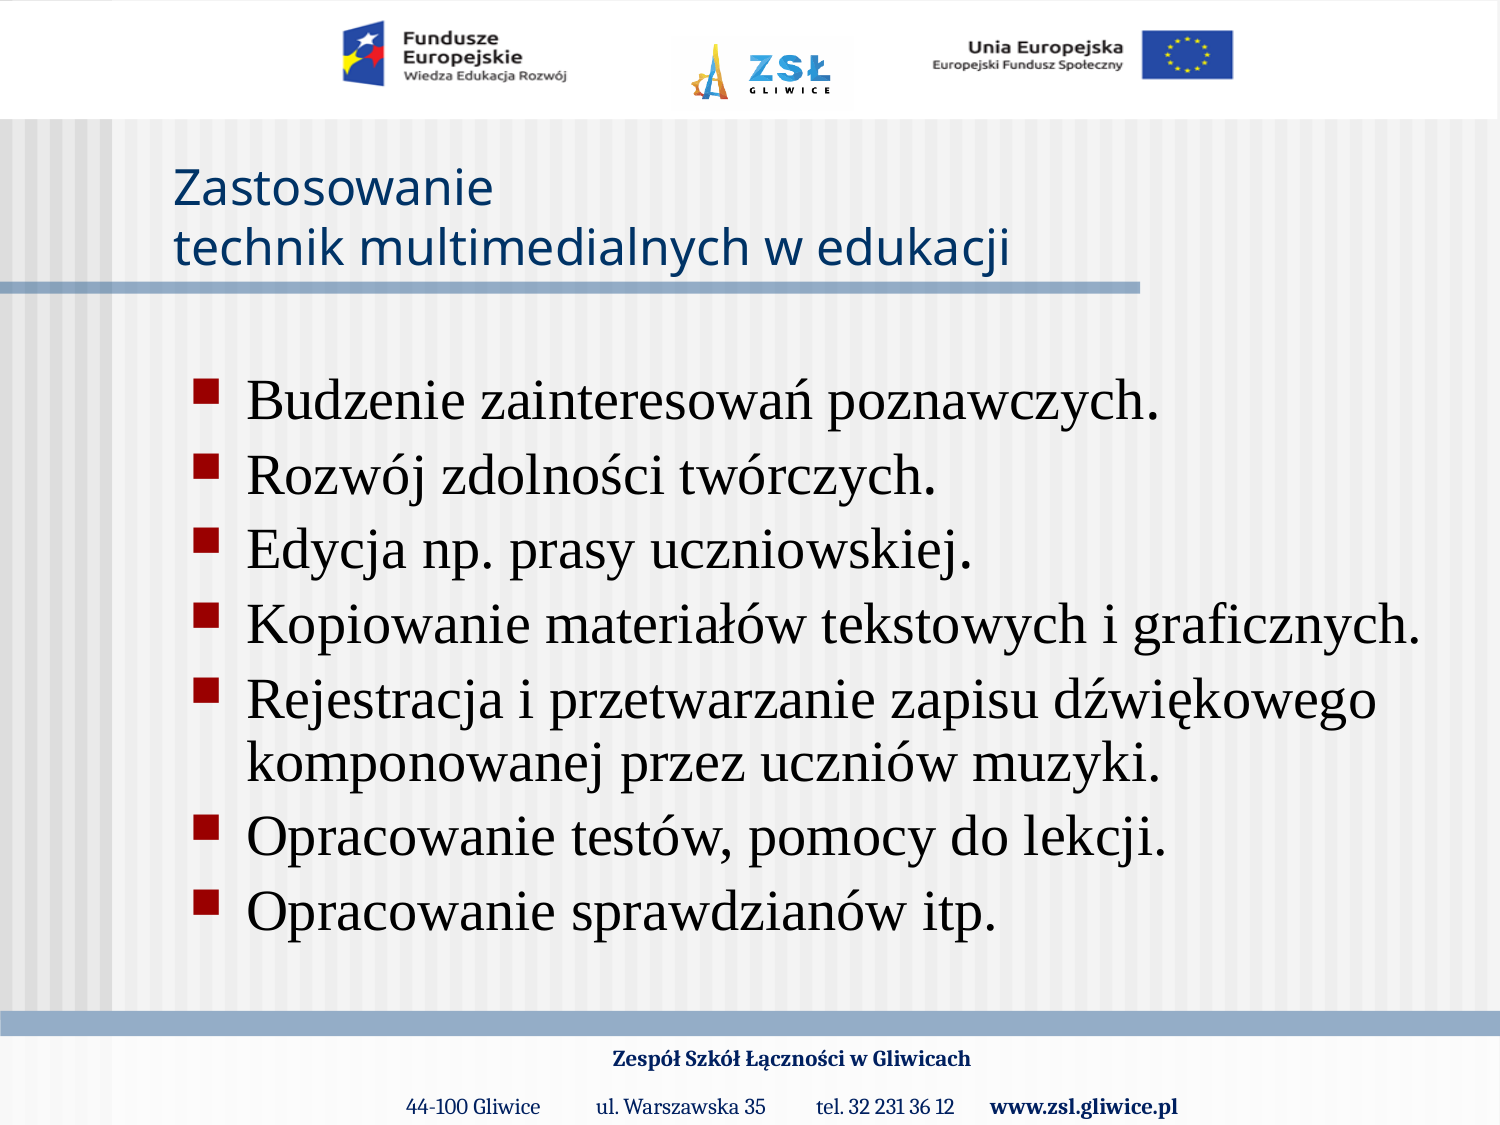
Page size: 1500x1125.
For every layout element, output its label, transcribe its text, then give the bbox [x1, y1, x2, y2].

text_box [0, 1010, 1500, 1125]
title Zastosowanie technik multimedialnych w edukacji [158, 146, 1498, 284]
list Budzenie zainteresowań poznawczych. Rozwój zdolności twórczych. Edycja np. prasy uczniowskiej. Kopiowanie materiałów tekstowych i graficznych. Rejestracja i przetwarzanie zapisu dźwiękowego komponowanej przez uczniów muzyki. Opracowanie testów, pomocy do lekcji. Opracowanie sprawdzianów itp. [174, 361, 1500, 1010]
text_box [0, 0, 1498, 120]
